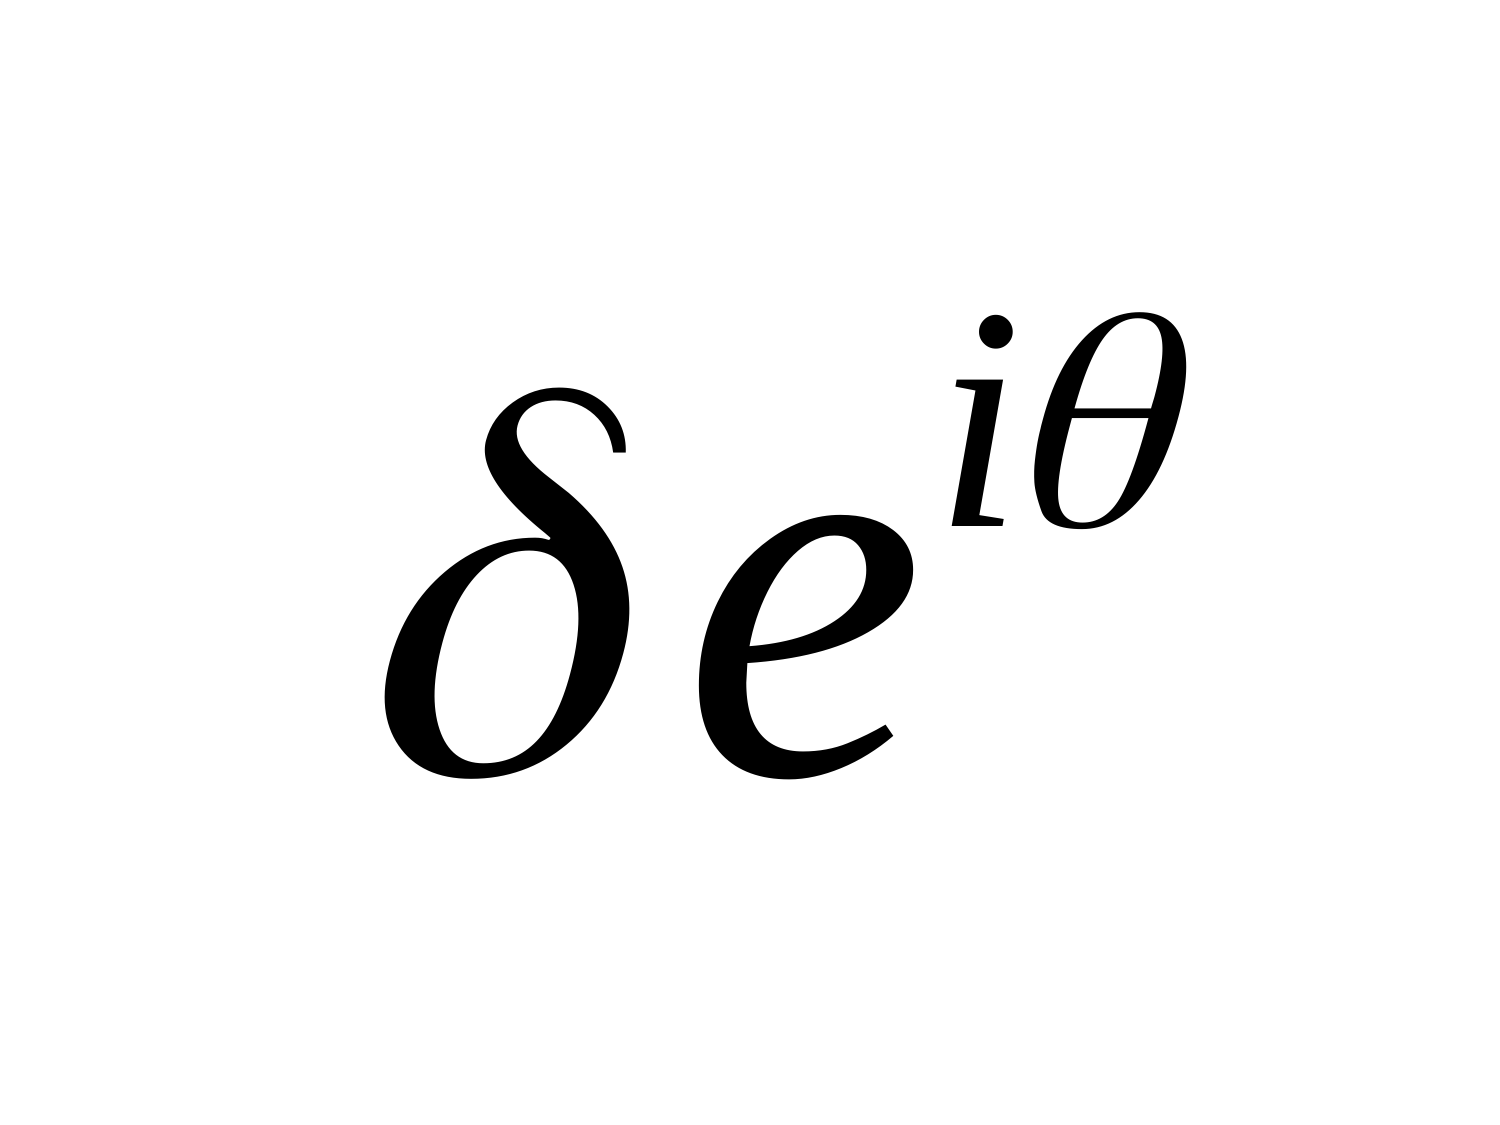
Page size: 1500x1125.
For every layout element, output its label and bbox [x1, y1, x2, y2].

text_box [327, 223, 1261, 857]
